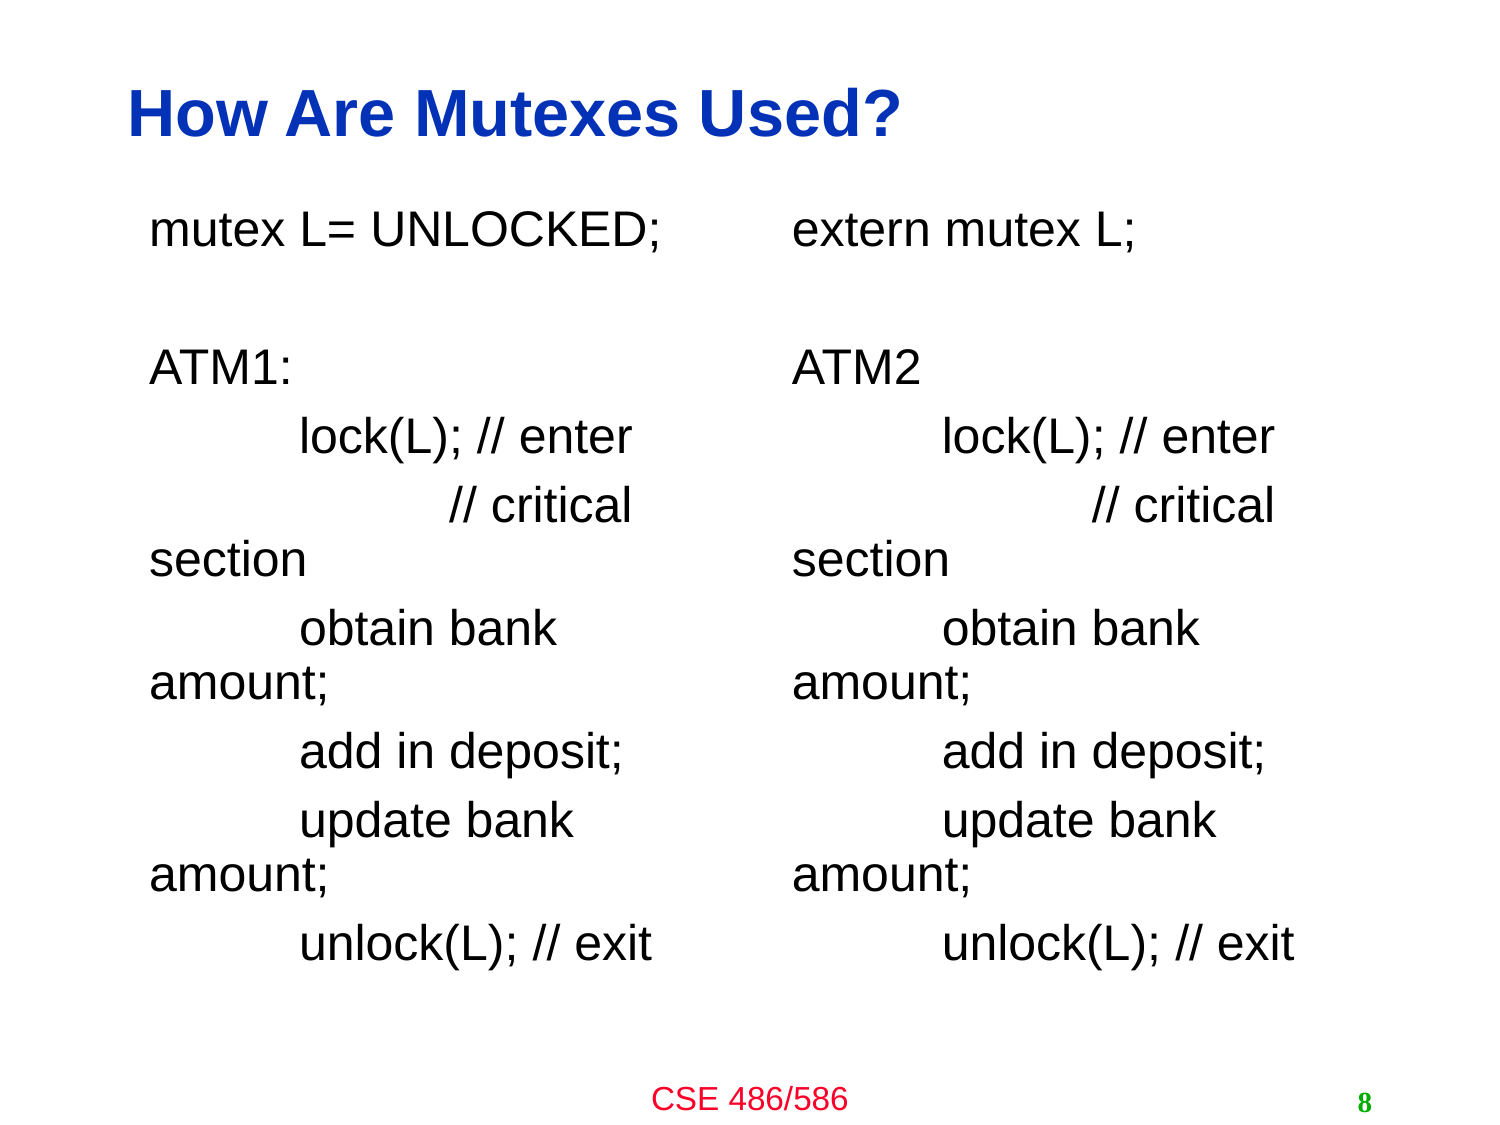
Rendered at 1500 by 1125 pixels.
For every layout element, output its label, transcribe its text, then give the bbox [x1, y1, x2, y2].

list extern mutex L; ATM2 lock(L); // enter // critical section obtain bank amount; add in deposit; update bank amount; unlock(L); // exit [756, 195, 1376, 1005]
slide_number 8 [1074, 1076, 1388, 1125]
title How Are Mutexes Used? [112, 53, 1310, 176]
list mutex L= UNLOCKED; ATM1: lock(L); // enter // critical section obtain bank amount; add in deposit; update bank amount; unlock(L); // exit [114, 195, 733, 1005]
